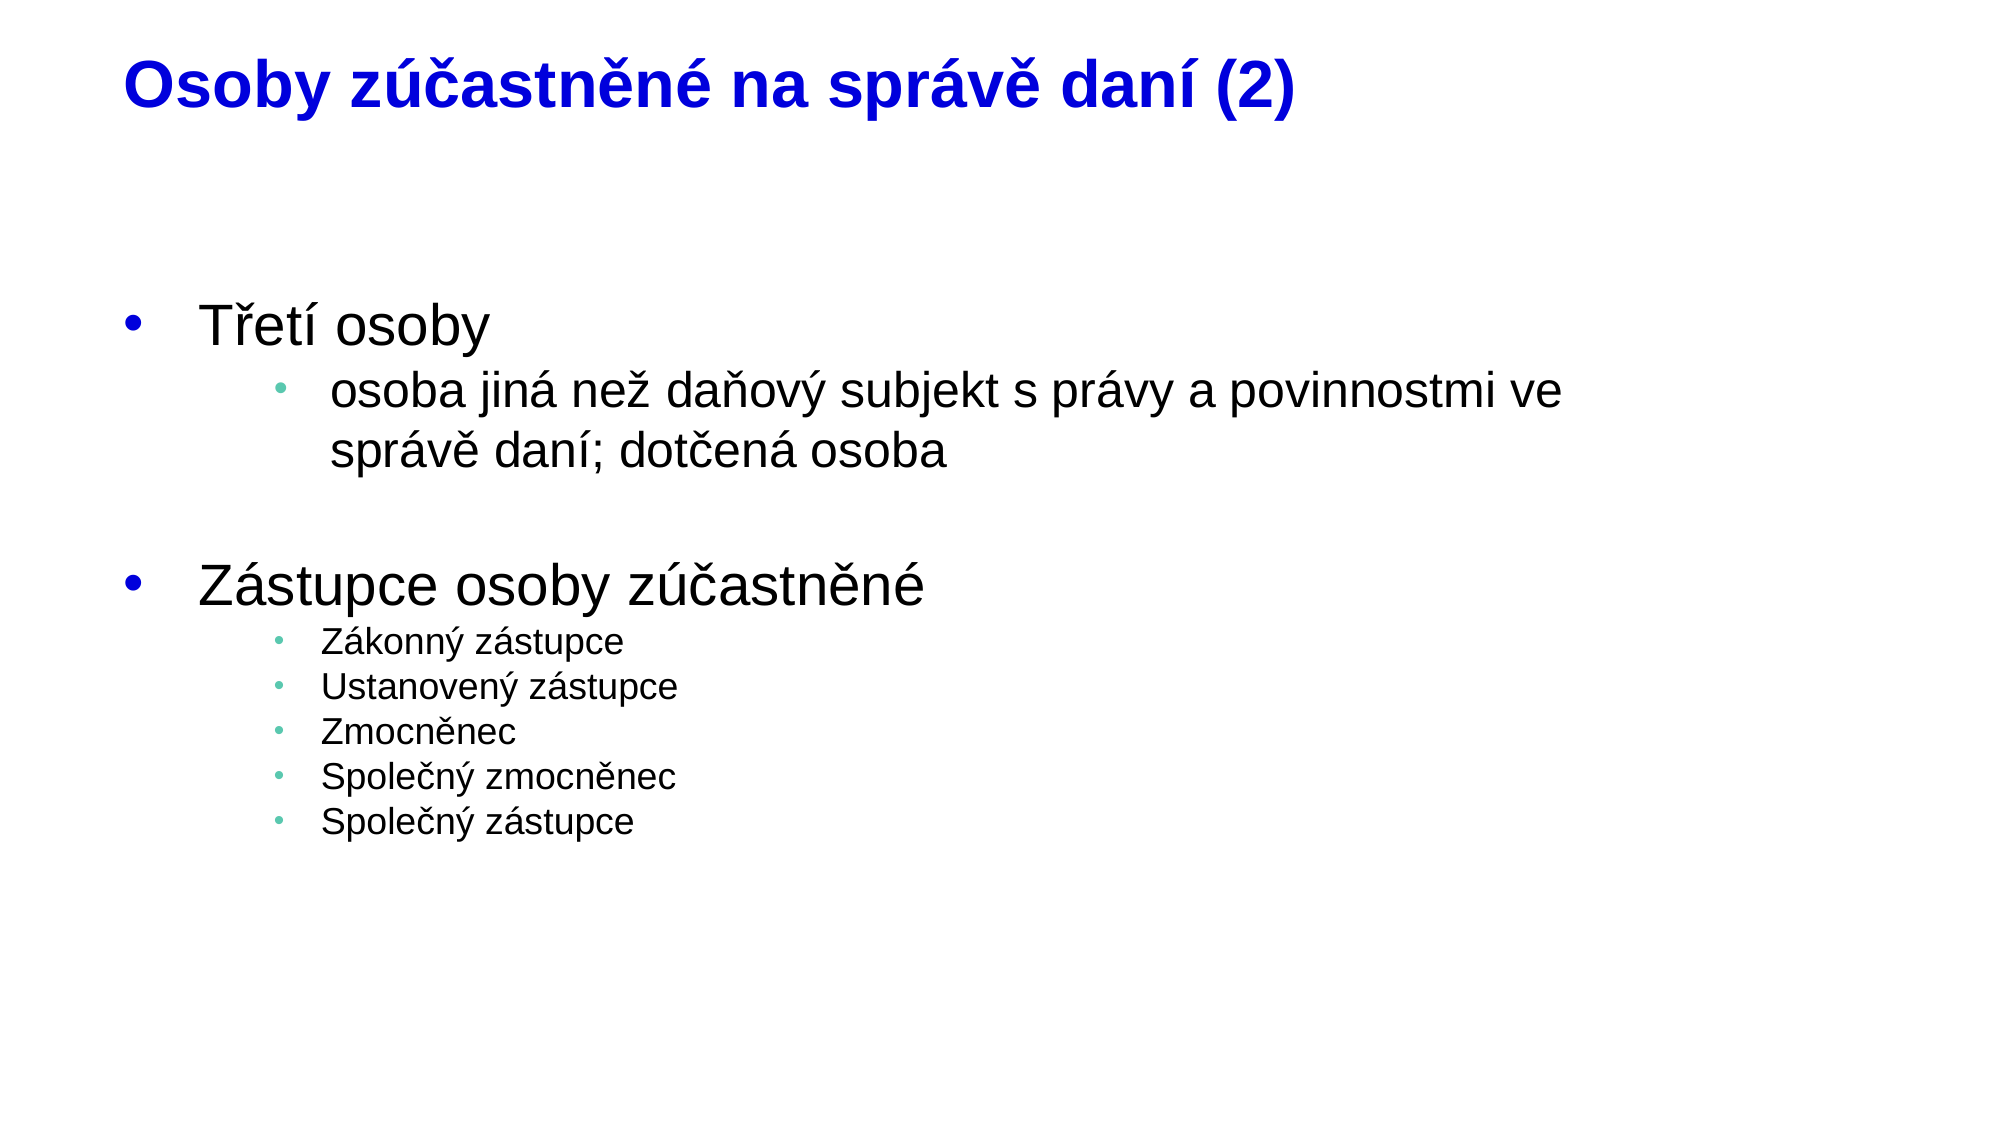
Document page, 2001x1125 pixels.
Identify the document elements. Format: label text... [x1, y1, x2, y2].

title Osoby zúčastněné na správě daní (2) [123, 37, 1711, 263]
list Třetí osoby osoba jiná než daňový subjekt s právy a povinnostmi ve správě daní; dotčená osoba Zástupce osoby zúčastněné Zákonný zástupce Ustanovený zástupce Zmocněnec Společný zmocněnec Společný zástupce [123, 287, 1673, 1006]
